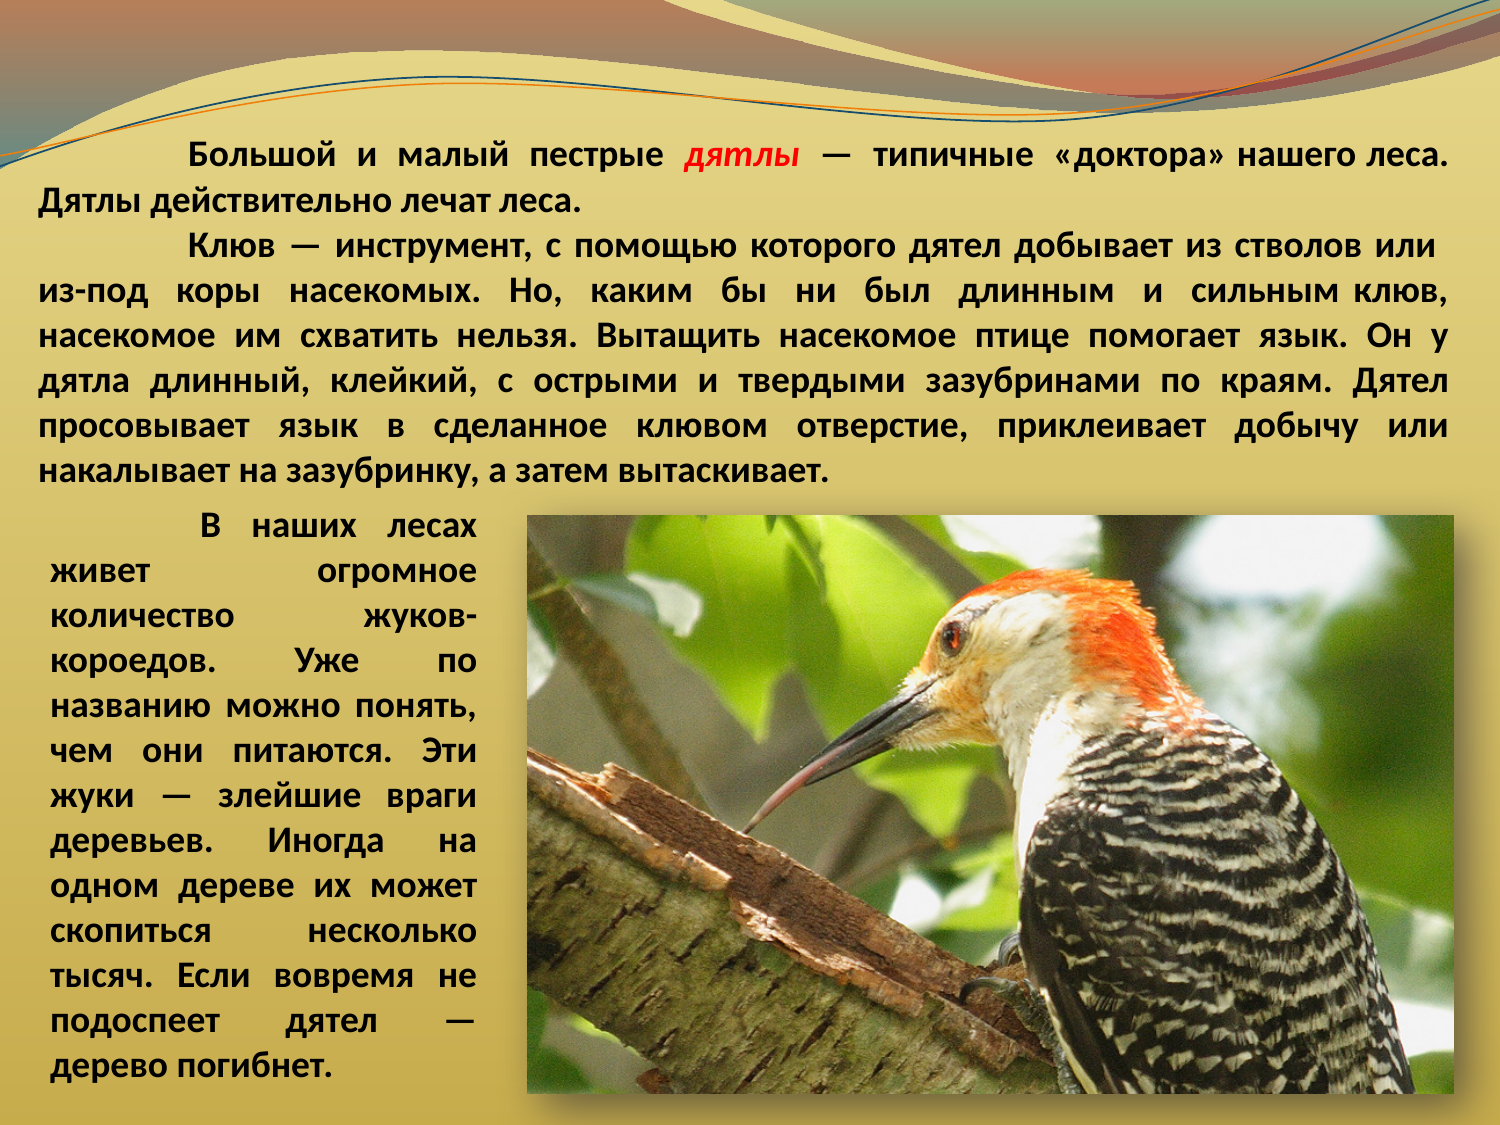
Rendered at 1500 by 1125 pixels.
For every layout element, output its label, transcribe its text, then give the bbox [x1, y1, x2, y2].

picture [527, 515, 1454, 1094]
text_box В наших лесах живет огромное количество жуков-короедов. Уже по названию можно понять, чем они питаются. Эти жуки — злейшие враги деревьев. Иногда на одном дереве их может скопиться несколько тысяч. Если вовремя не подоспеет дятел — дерево погибнет. [35, 492, 493, 1092]
text_box Большой и малый пестрые дятлы — типичные «доктора» нашего леса. Дятлы действительно лечат леса. Клюв — инструмент, с помощью которого дятел добывает из стволов или из-под коры насекомых. Но, каким бы ни был длинным и сильным клюв, насекомое им схватить нельзя. Вытащить насекомое птице помогает язык. Он у дятла длинный, клейкий, с острыми и твердыми зазубринами по краям. Дятел просовывает язык в сделанное клювом отверстие, приклеивает добычу или накалывает на зазубринку, а затем вытаскивает. [23, 117, 1465, 547]
